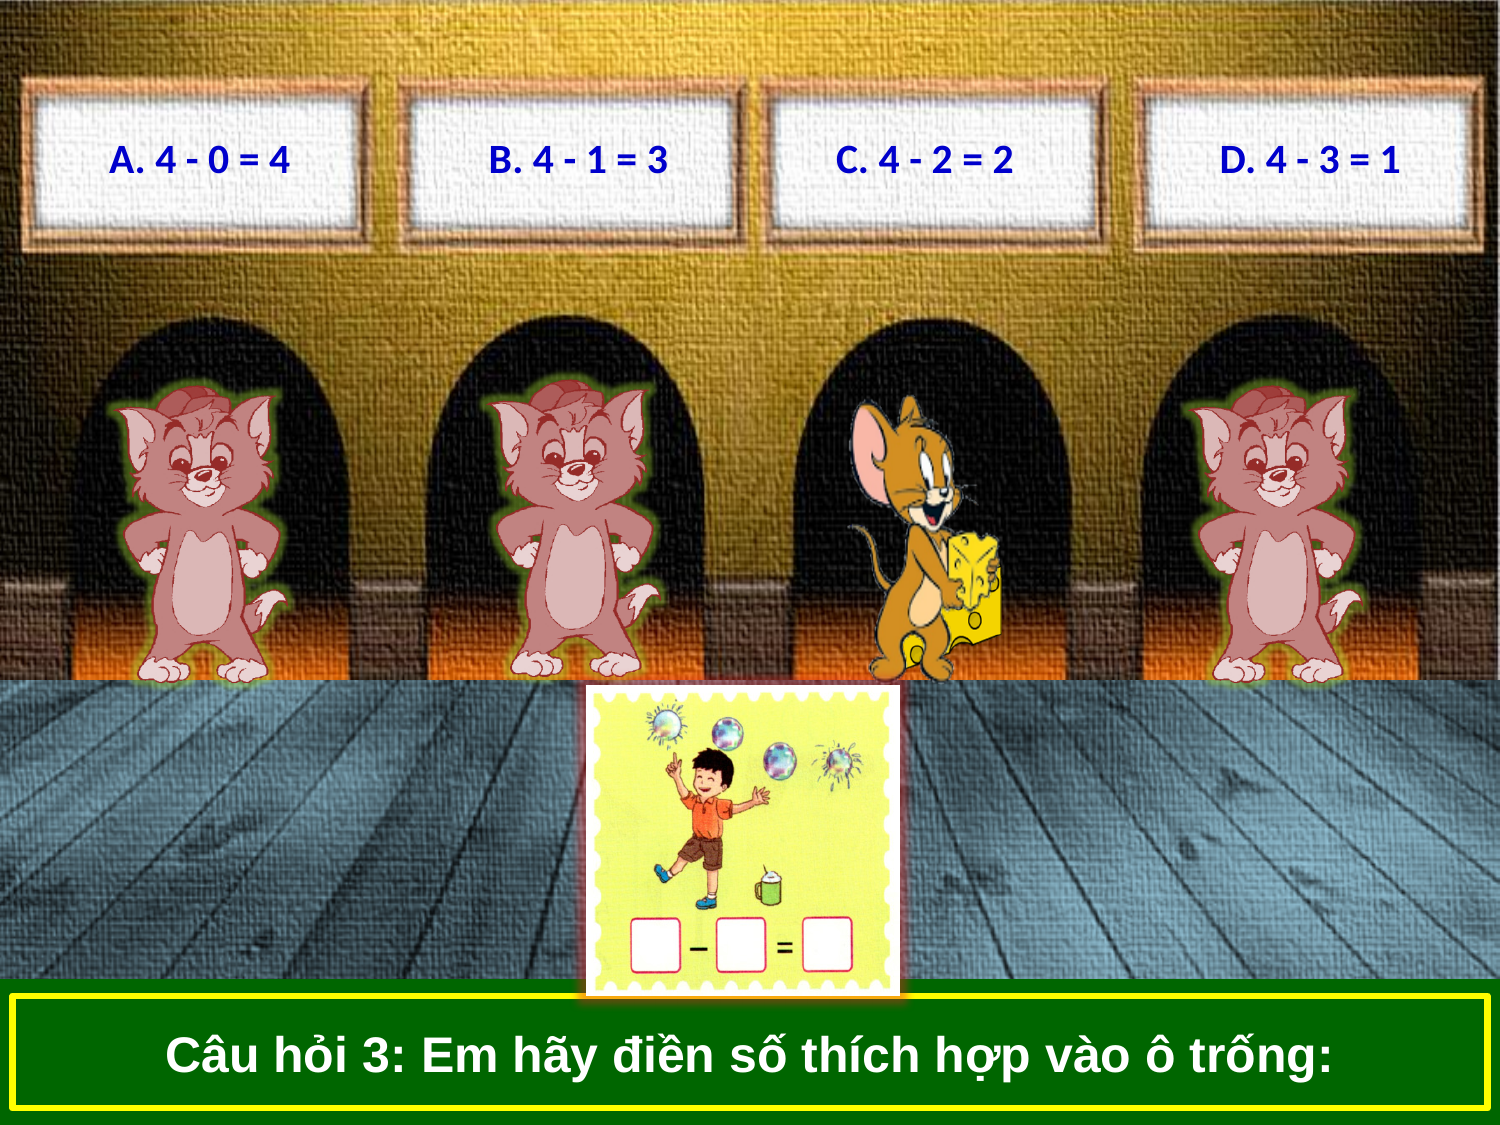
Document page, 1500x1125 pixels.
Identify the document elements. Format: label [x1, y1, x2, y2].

picture [0, 0, 1500, 997]
text_box [0, 978, 1500, 1125]
